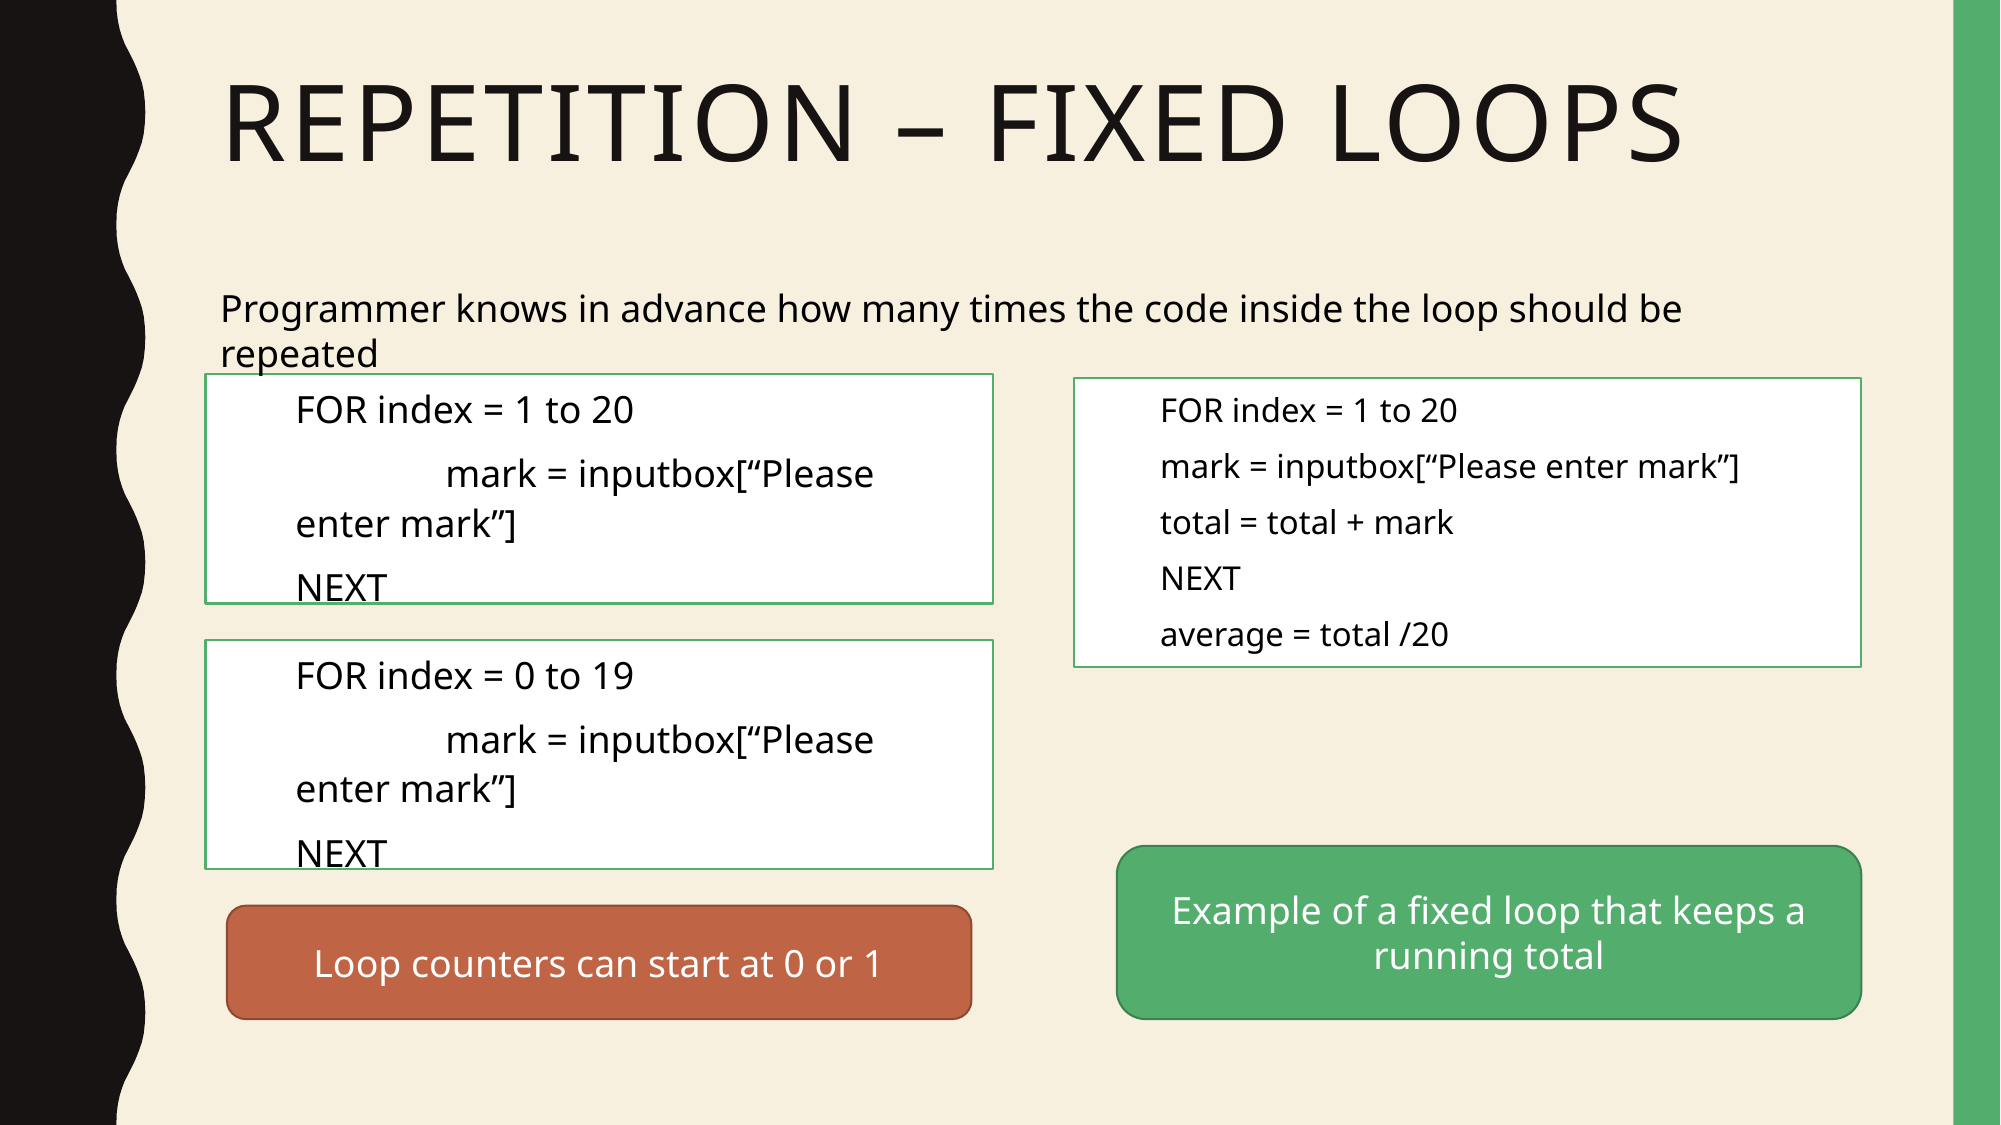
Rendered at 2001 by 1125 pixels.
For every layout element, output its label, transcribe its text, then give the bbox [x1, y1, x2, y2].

text_box Loop counters can start at 0 or 1 [225, 904, 973, 1021]
list FOR index = 0 to 19 mark = inputbox[“Please enter mark”] NEXT [204, 639, 994, 870]
text_box Programmer knows in advance how many times the code inside the loop should be repeated [205, 277, 1808, 382]
title Repetition – Fixed loops [205, 62, 1875, 308]
list FOR index = 1 to 20 mark = inputbox[“Please enter mark”] NEXT [204, 373, 994, 605]
text_box Example of a fixed loop that keeps a running total [1115, 844, 1863, 1021]
list FOR index = 1 to 20 mark = inputbox[“Please enter mark”] total = total + mark NEXT average = total /20 [1073, 377, 1862, 668]
